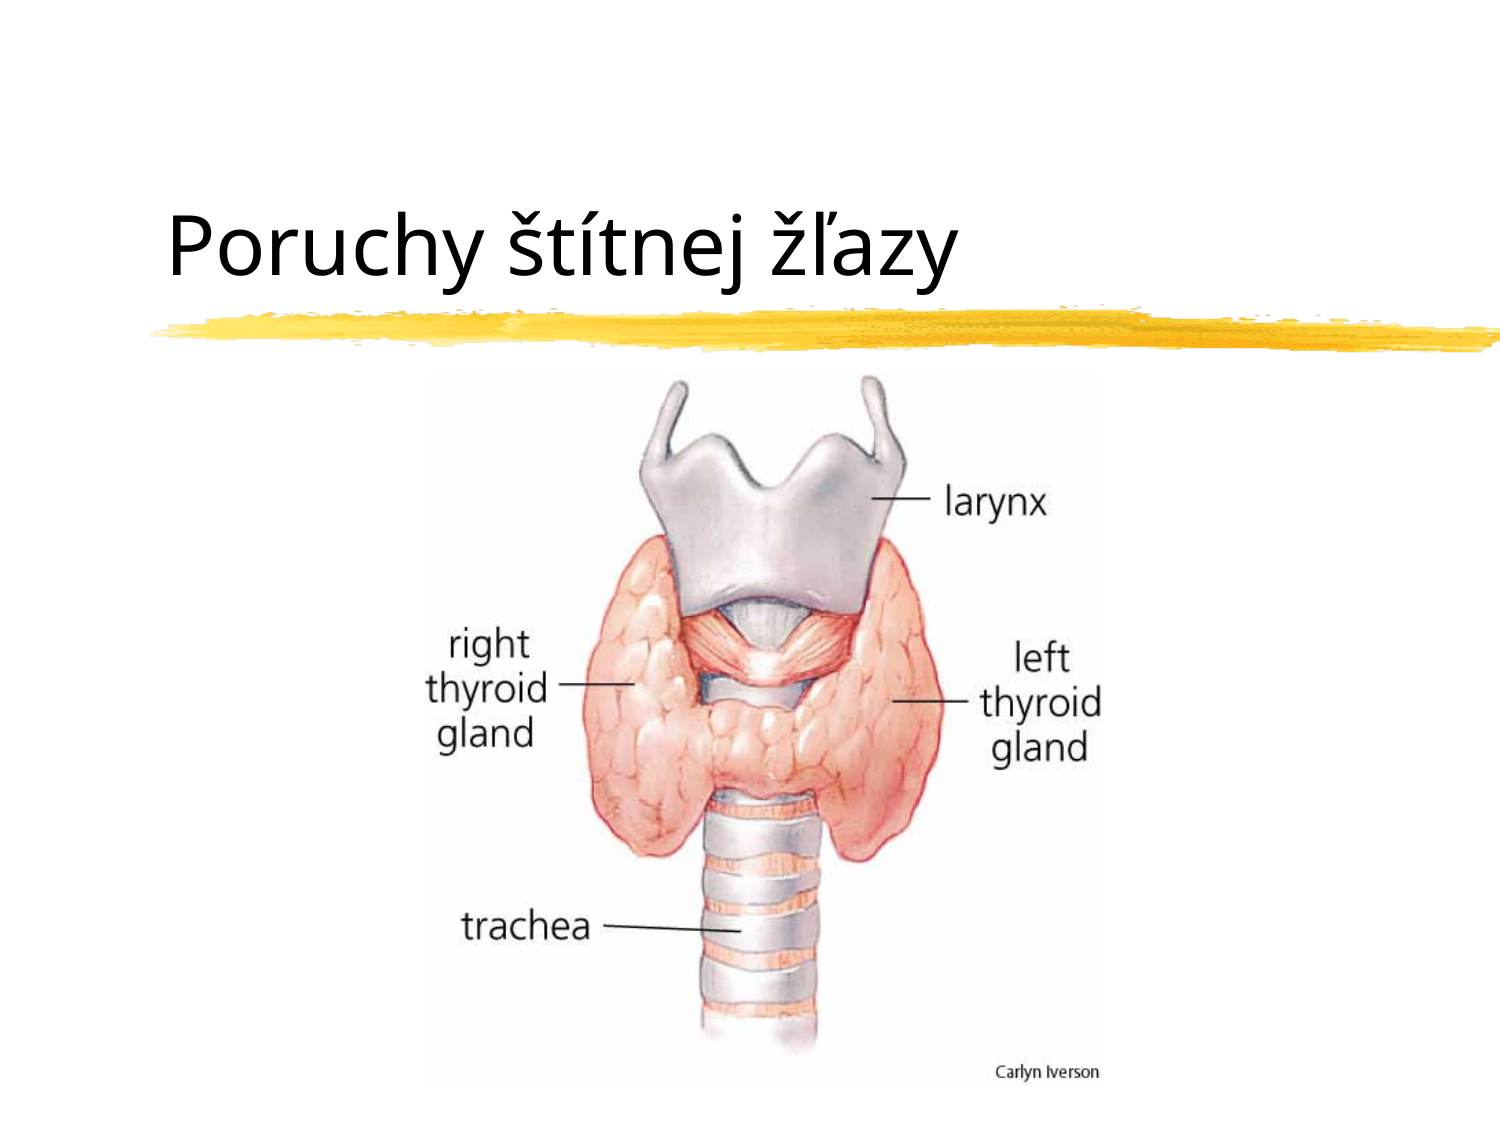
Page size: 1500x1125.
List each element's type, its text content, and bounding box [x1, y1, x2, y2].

title Poruchy štítnej žľazy [150, 99, 1417, 300]
picture [150, 299, 1500, 363]
picture [424, 374, 1101, 1085]
